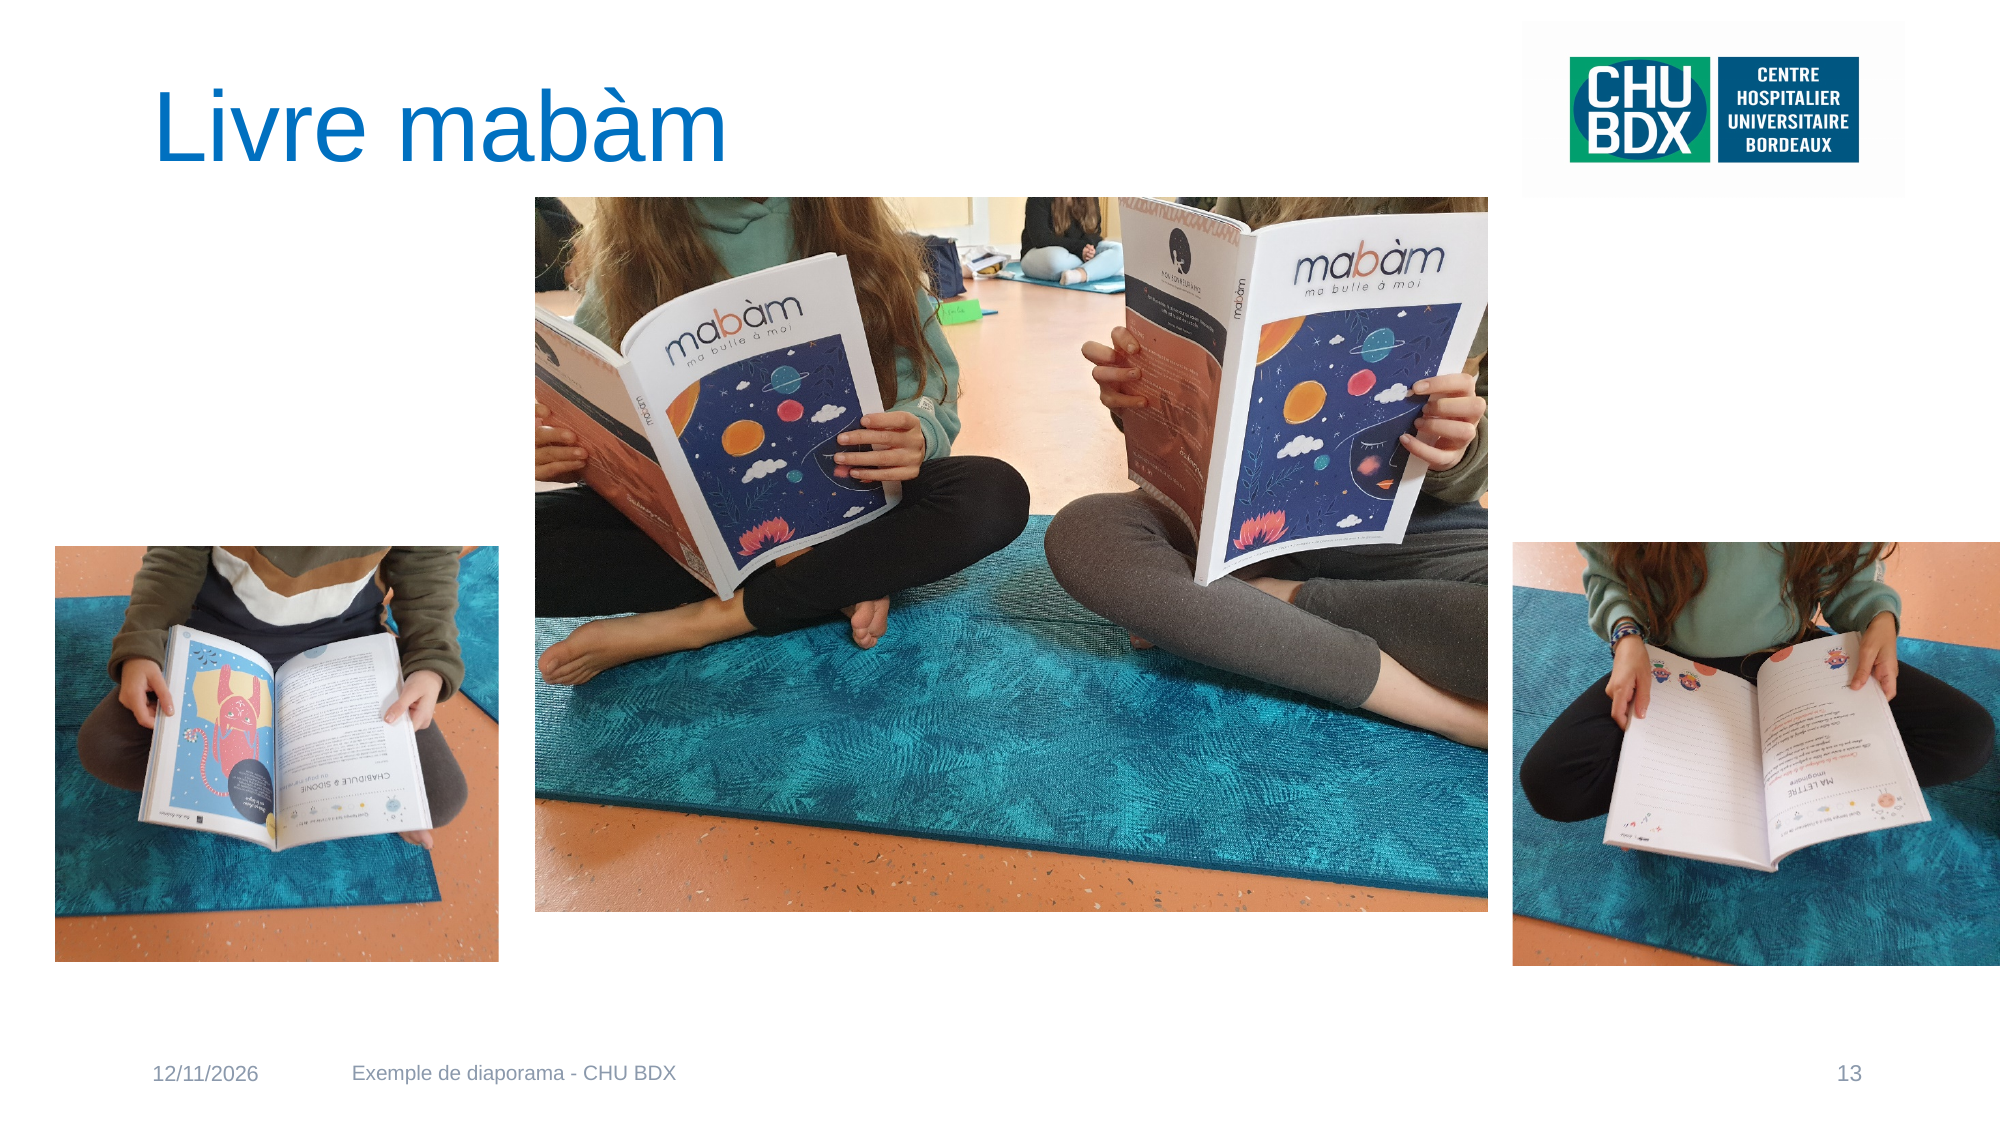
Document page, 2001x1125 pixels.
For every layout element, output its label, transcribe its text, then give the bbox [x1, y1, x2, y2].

slide_number 13 [1412, 1042, 1863, 1103]
picture [1522, 21, 1905, 198]
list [535, 197, 1488, 912]
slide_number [137, 1042, 334, 1103]
title Livre mabàm [137, 59, 1863, 198]
picture [1512, 542, 2000, 966]
footer Exemple de diaporama - CHU BDX [336, 1041, 1012, 1102]
picture [55, 546, 499, 962]
